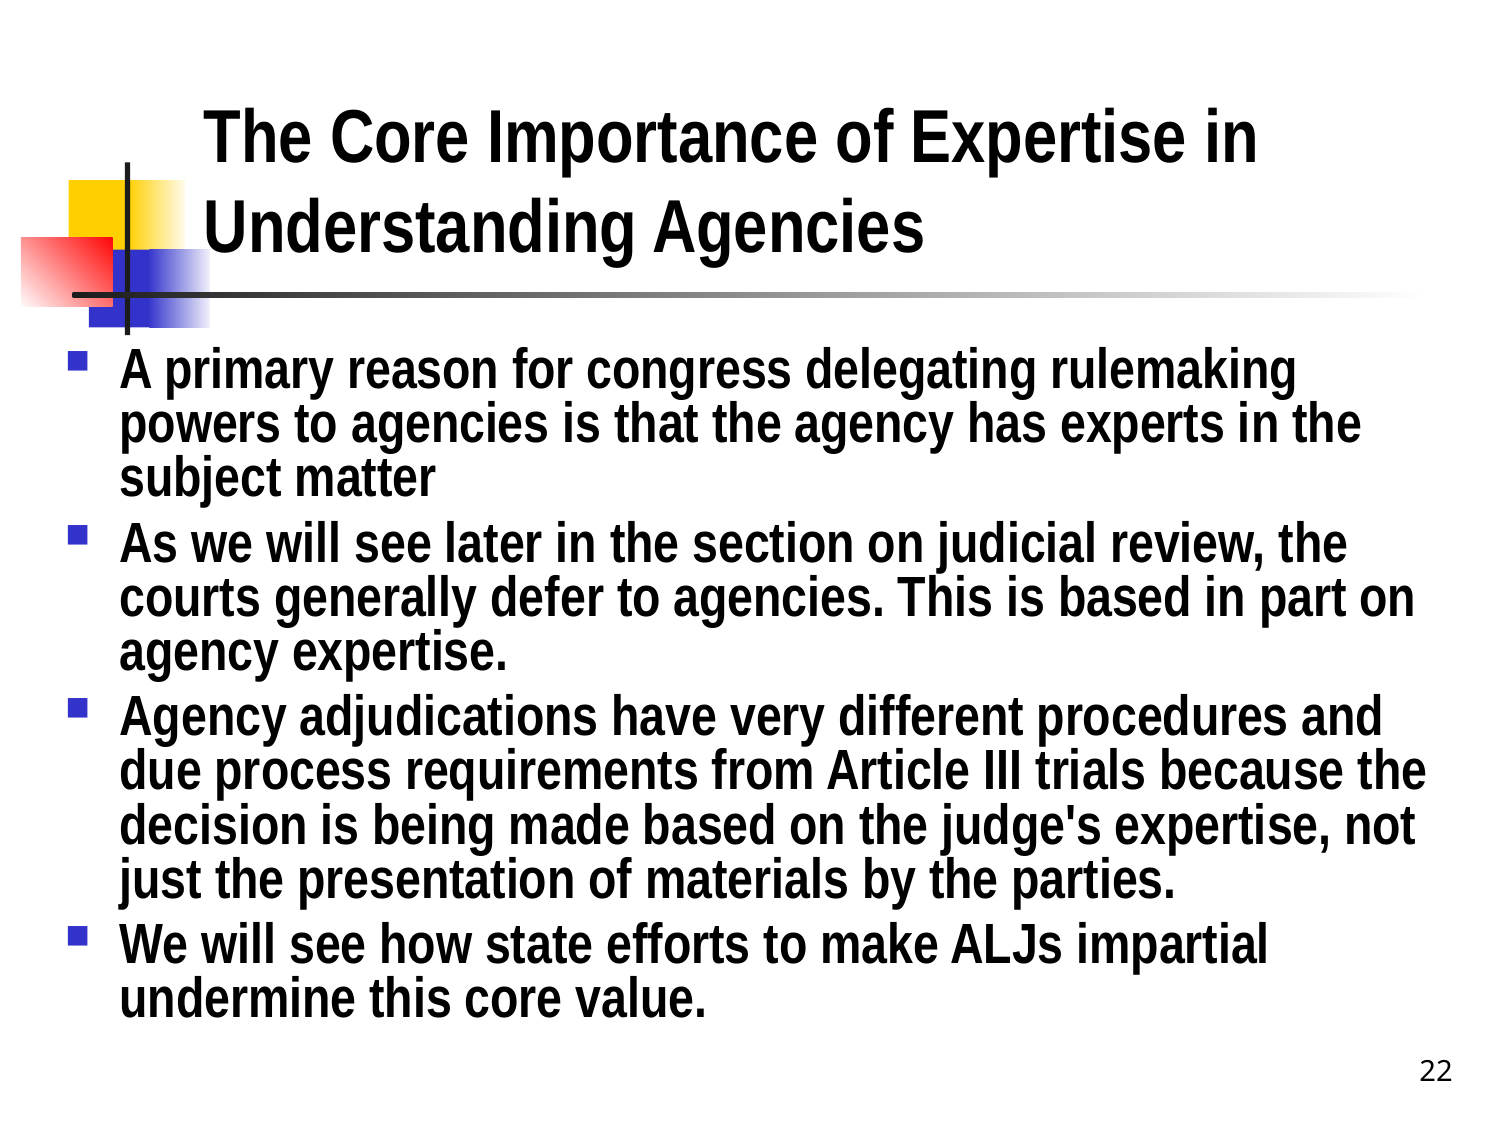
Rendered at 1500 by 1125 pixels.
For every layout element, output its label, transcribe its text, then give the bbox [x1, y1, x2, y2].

title The Core Importance of Expertise in Understanding Agencies [188, 35, 1468, 275]
list A primary reason for congress delegating rulemaking powers to agencies is that the agency has experts in the subject matter As we will see later in the section on judicial review, the courts generally defer to agencies. This is based in part on agency expertise. Agency adjudications have very different procedures and due process requirements from Article III trials because the decision is being made based on the judge's expertise, not just the presentation of materials by the parties. We will see how state efforts to make ALJs impartial undermine this core value. [50, 337, 1450, 1075]
slide_number 22 [1155, 1024, 1468, 1100]
